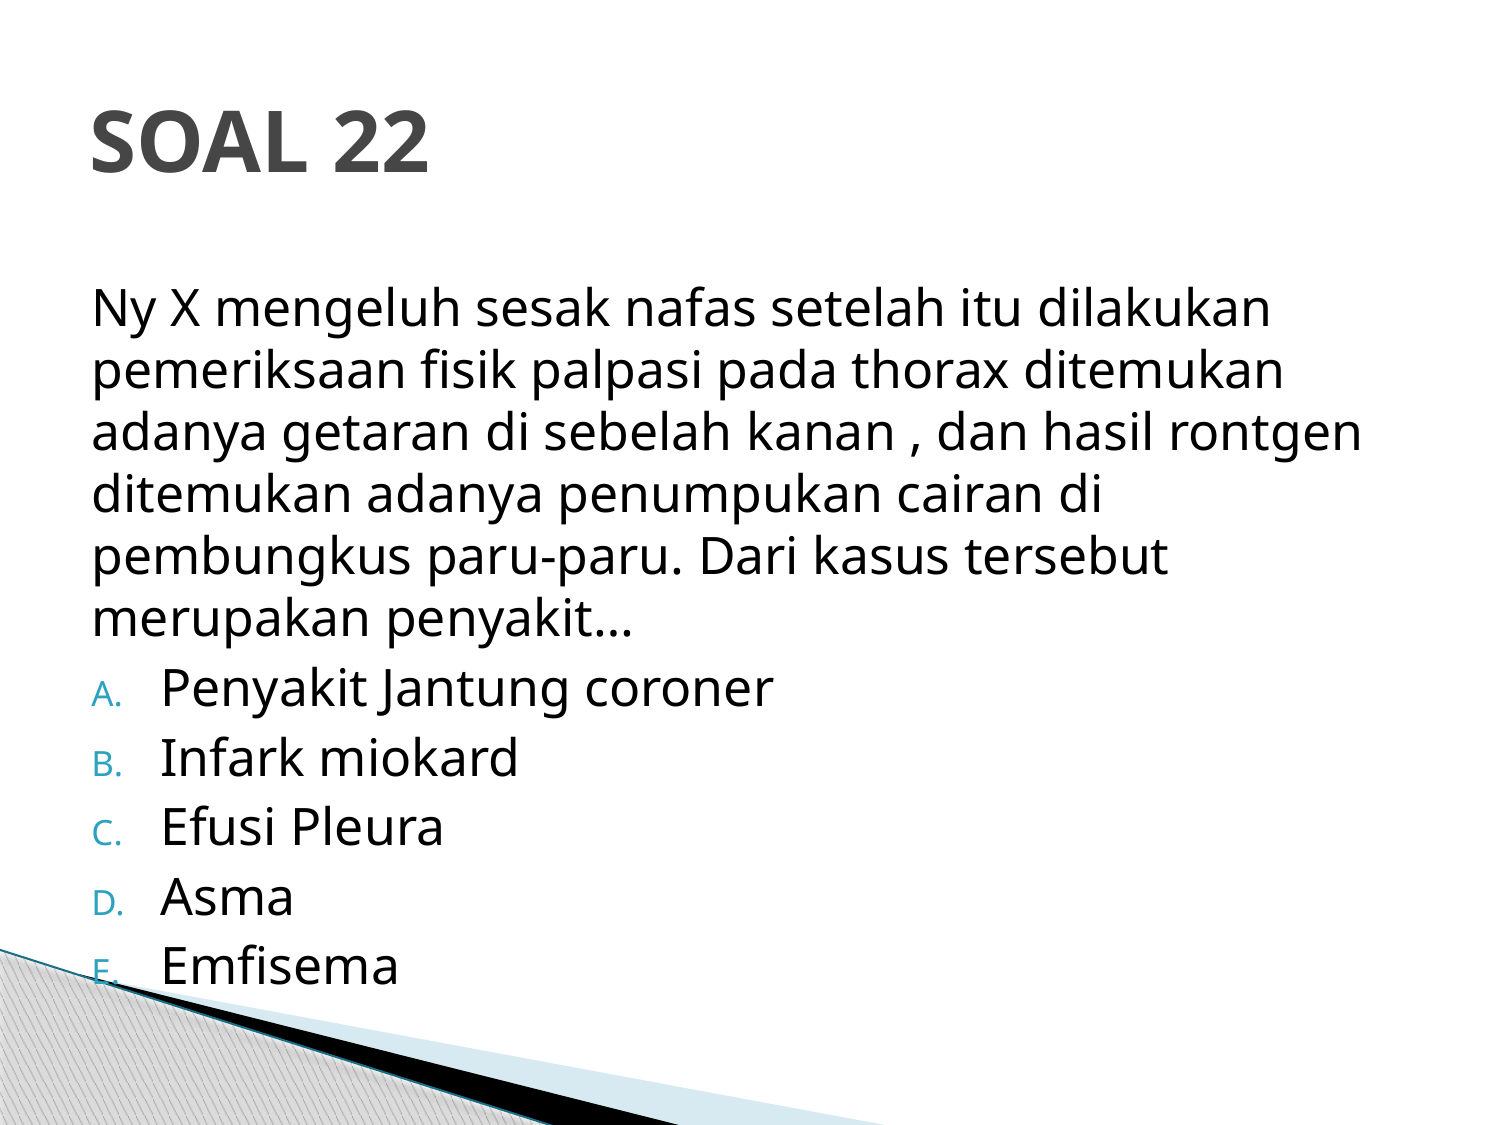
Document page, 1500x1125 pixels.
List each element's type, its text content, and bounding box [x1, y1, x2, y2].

list Ny X mengeluh sesak nafas setelah itu dilakukan pemeriksaan fisik palpasi pada thorax ditemukan adanya getaran di sebelah kanan , dan hasil rontgen ditemukan adanya penumpukan cairan di pembungkus paru-paru. Dari kasus tersebut merupakan penyakit… Penyakit Jantung coroner Infark miokard Efusi Pleura Asma Emfisema [76, 267, 1424, 1005]
title SOAL 22 [75, 45, 1425, 233]
